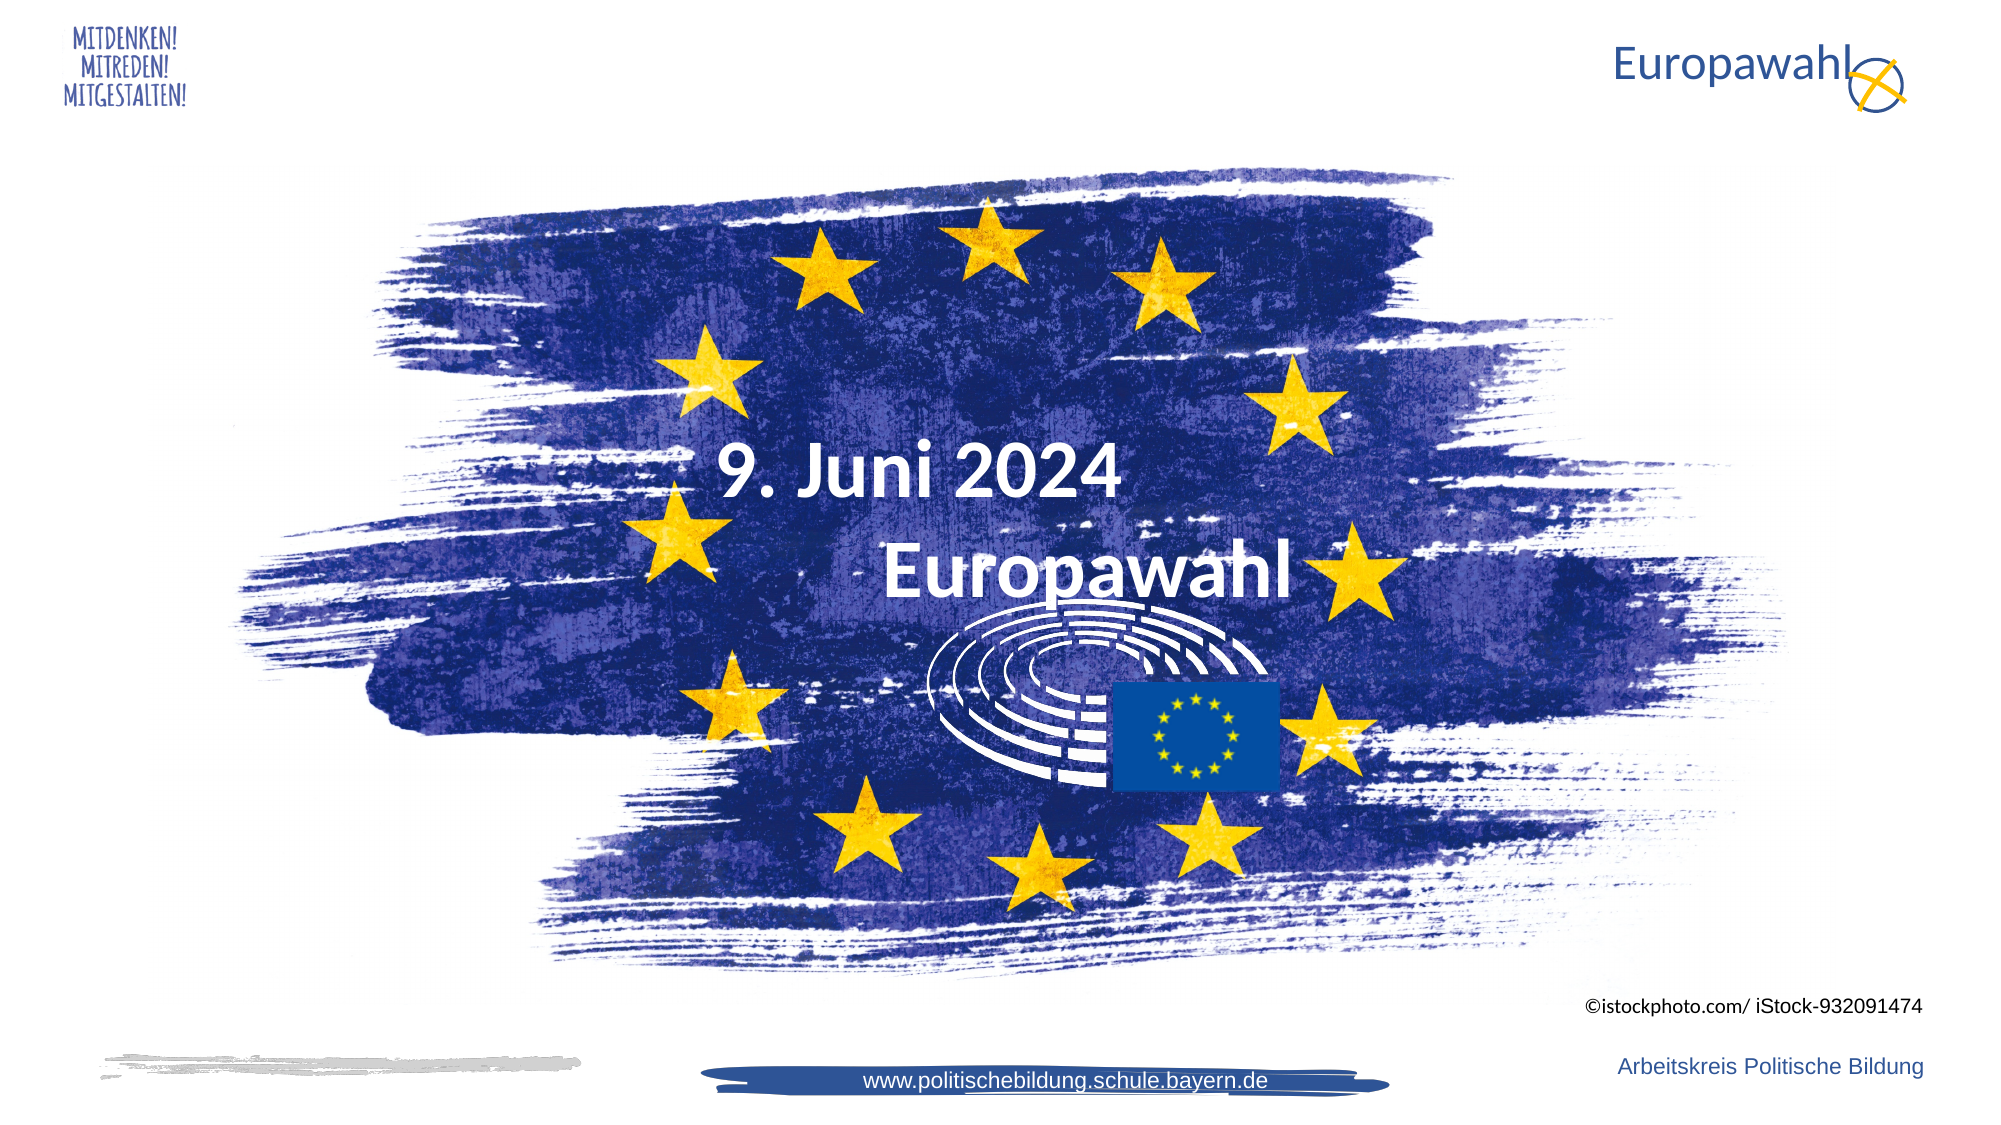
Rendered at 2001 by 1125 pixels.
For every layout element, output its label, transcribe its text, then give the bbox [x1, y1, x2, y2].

picture [20, 165, 1836, 1125]
text_box ©istockphoto.com/ iStock-932091474 [1569, 984, 1989, 1025]
picture [62, 22, 188, 109]
